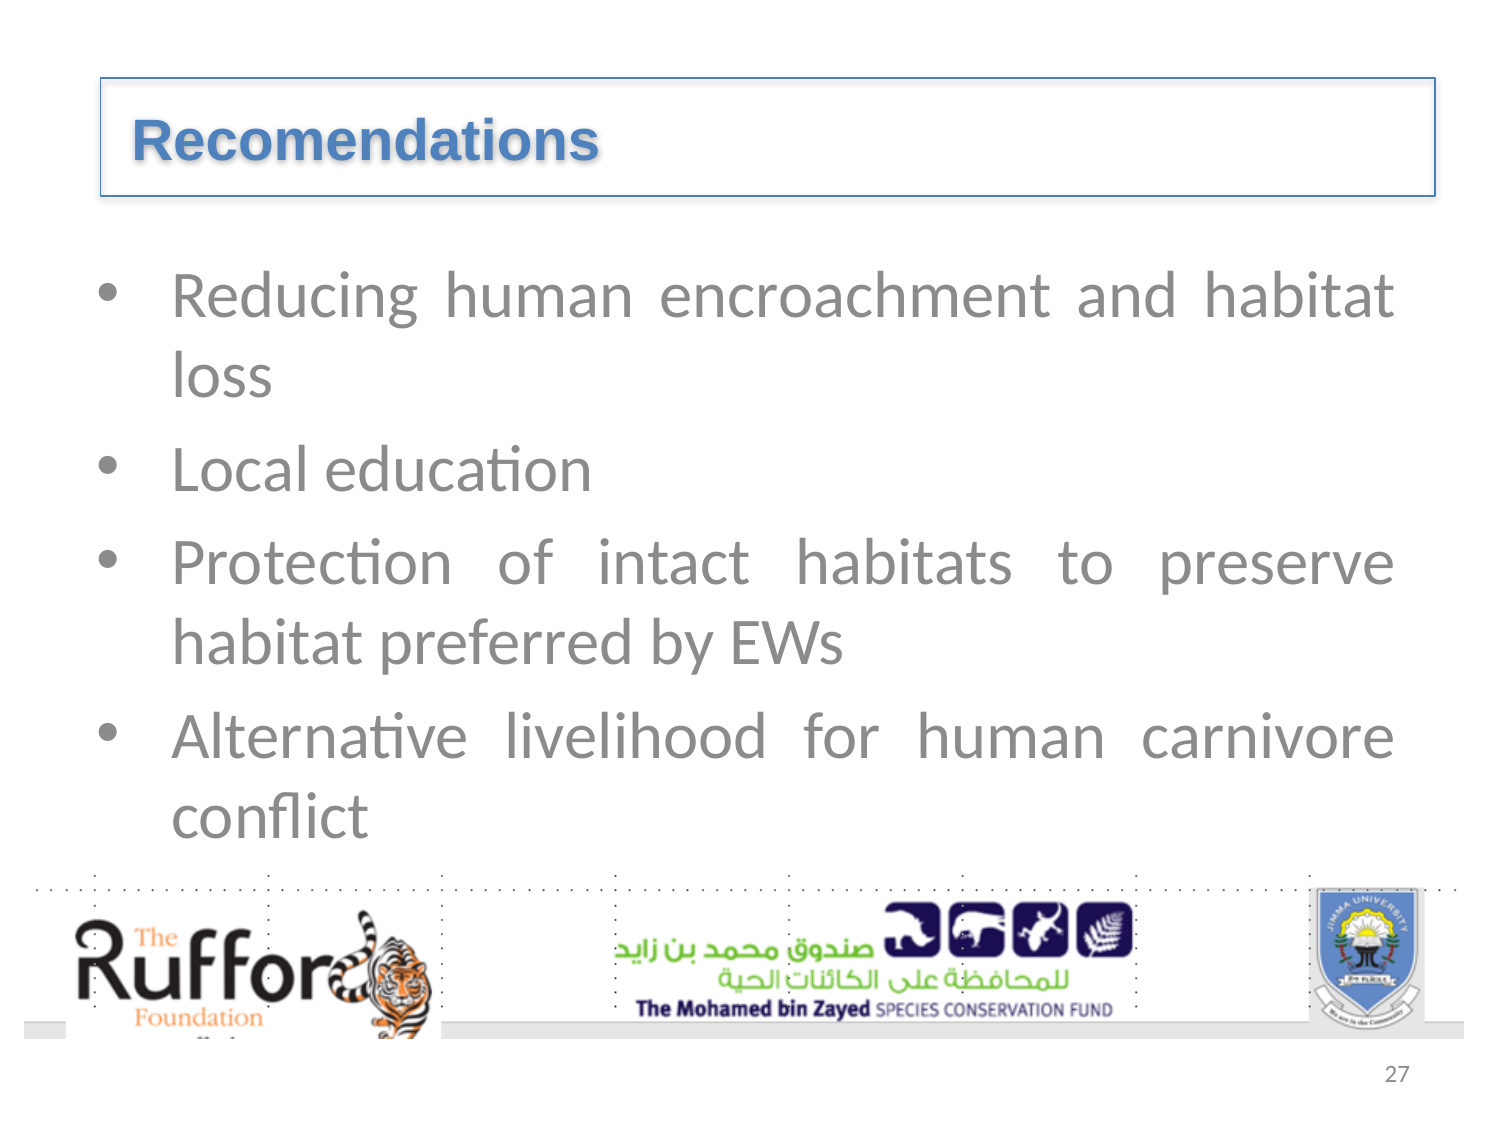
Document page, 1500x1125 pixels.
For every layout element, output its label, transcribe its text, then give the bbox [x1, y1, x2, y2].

slide_number 27 [1074, 1046, 1425, 1103]
text_box Recomendations [100, 77, 1436, 197]
picture [24, 866, 1464, 1039]
subtitle Reducing human encroachment and habitat loss Local education Protection of intact habitats to preserve habitat preferred by EWs Alternative livelihood for human carnivore conflict [76, 243, 1412, 864]
